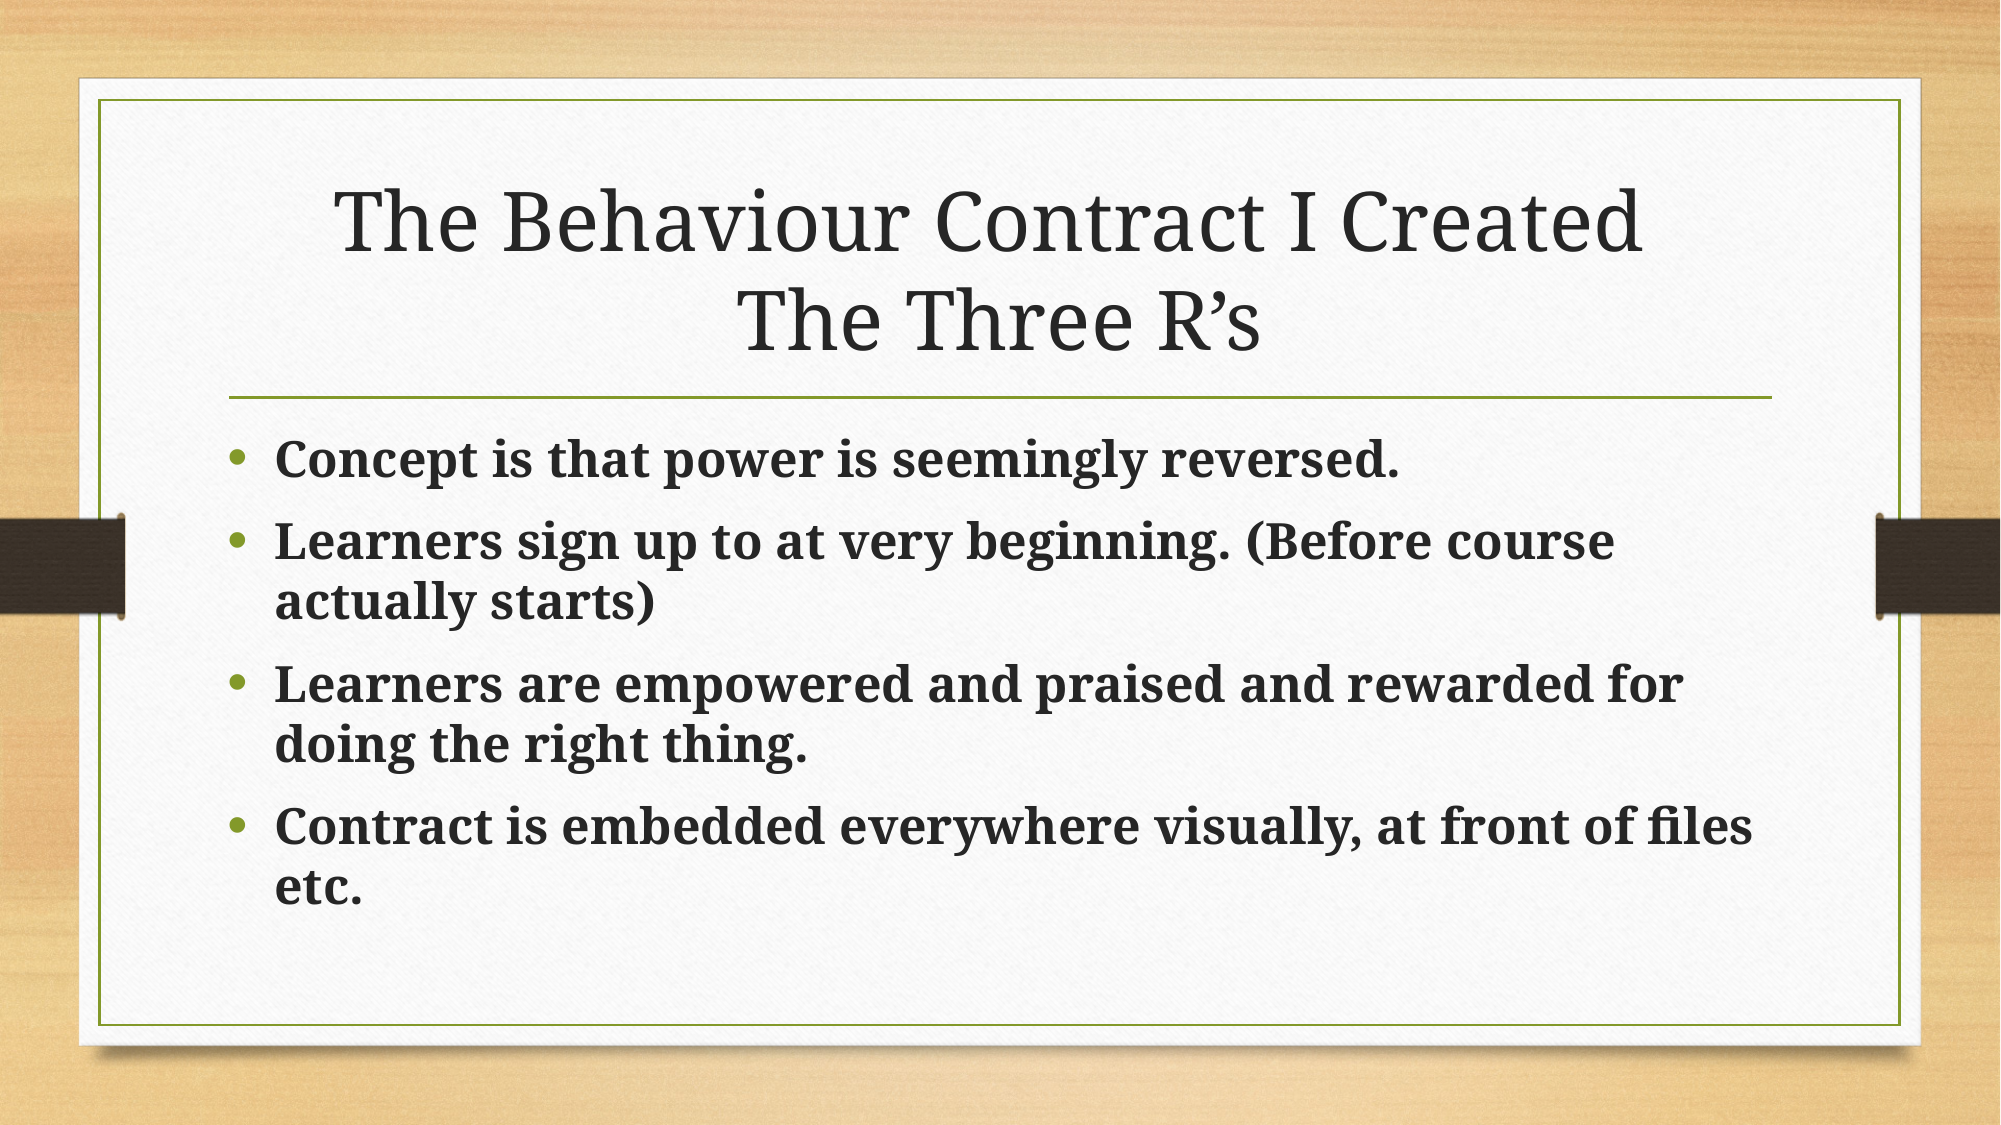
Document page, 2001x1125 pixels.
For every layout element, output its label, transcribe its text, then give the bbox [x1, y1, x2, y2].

list Concept is that power is seemingly reversed. Learners sign up to at very beginning. (Before course actually starts) Learners are empowered and praised and rewarded for doing the right thing. Contract is embedded everywhere visually, at front of files etc. [212, 419, 1788, 964]
title The Behaviour Contract I Created The Three R’s [212, 161, 1788, 375]
picture [0, 0, 2001, 1125]
